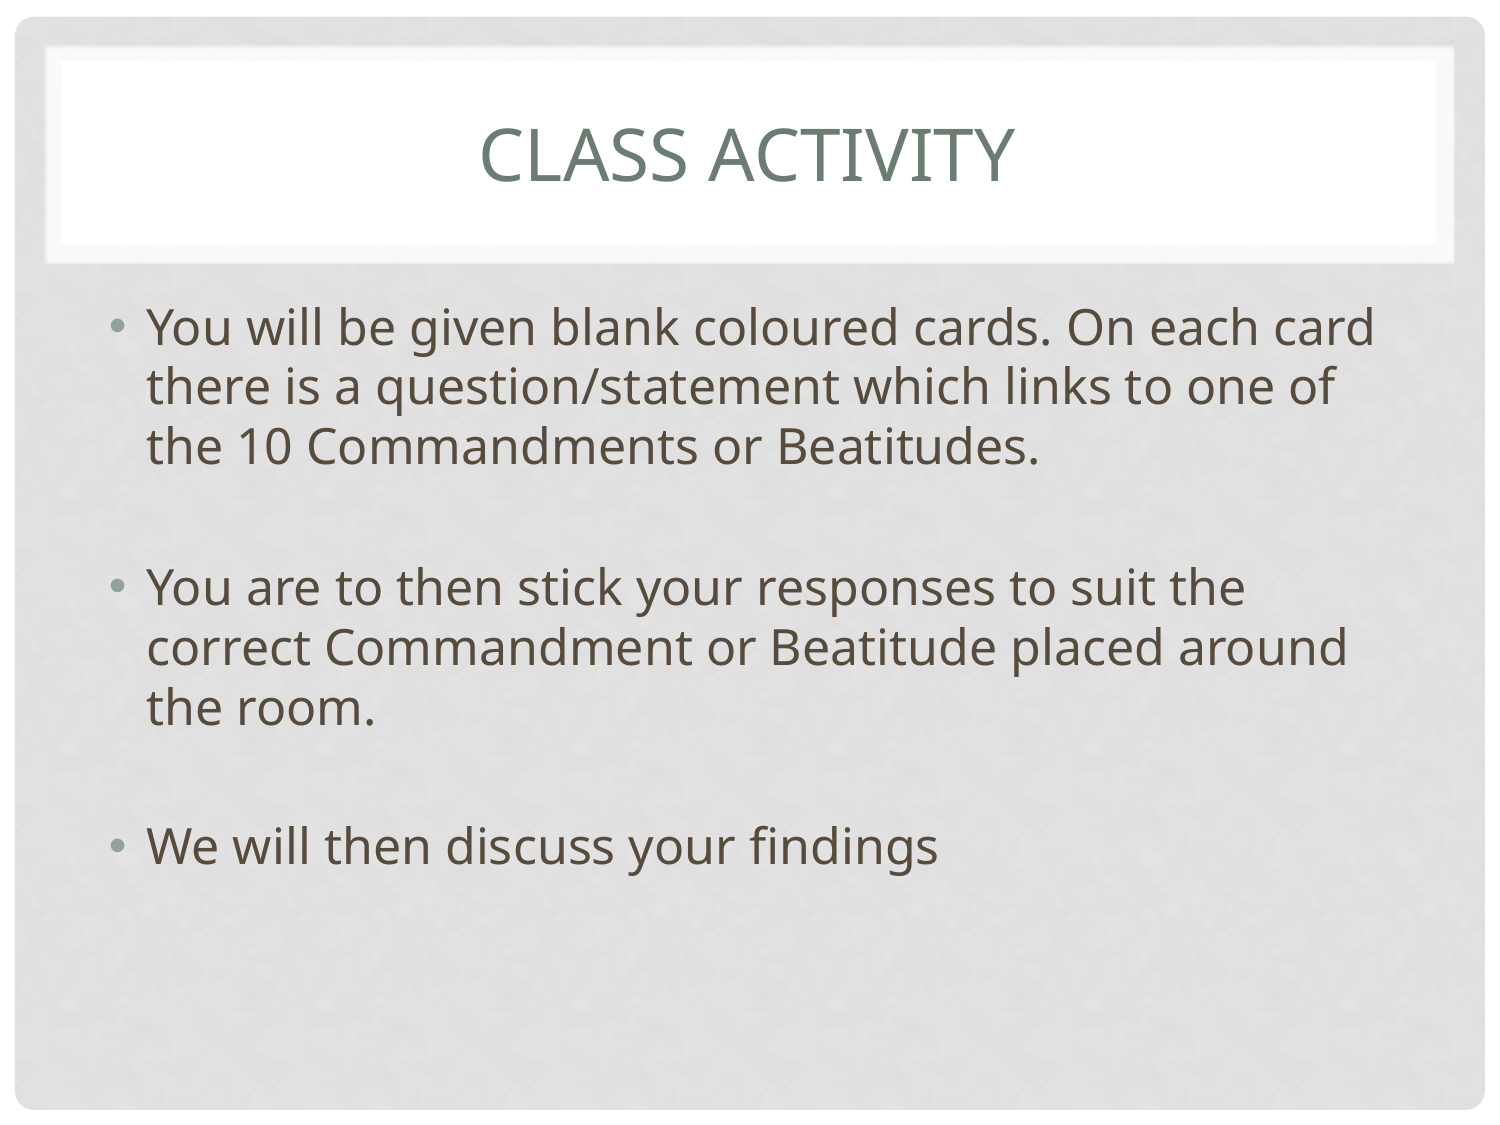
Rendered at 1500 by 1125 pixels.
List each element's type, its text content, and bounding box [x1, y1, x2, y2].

title Class activity [69, 66, 1425, 238]
list You will be given blank coloured cards. On each card there is a question/statement which links to one of the 10 Commandments or Beatitudes. You are to then stick your responses to suit the correct Commandment or Beatitude placed around the room. We will then discuss your findings [75, 287, 1425, 1005]
